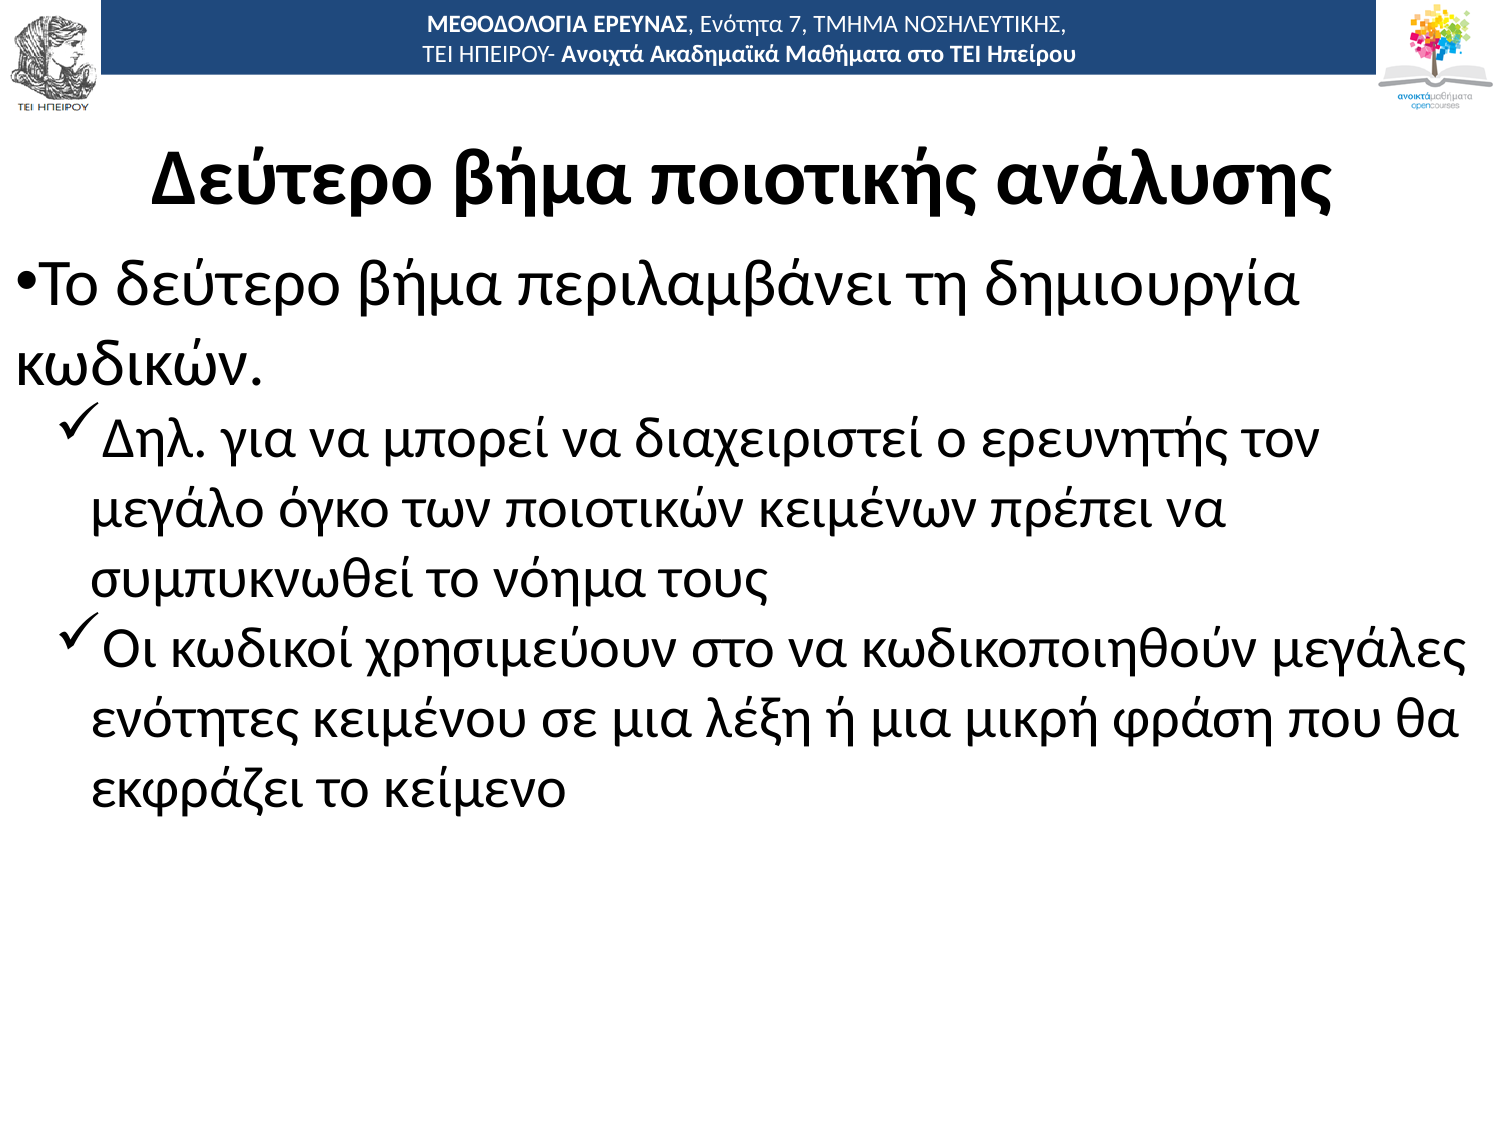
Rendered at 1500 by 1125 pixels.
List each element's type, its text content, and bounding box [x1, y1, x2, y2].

picture [0, 0, 101, 114]
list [1375, 0, 1500, 114]
text_box Το δεύτερο βήμα περιλαμβάνει τη δημιουργία κωδικών. Δηλ. για να μπορεί να διαχειριστεί ο ερευνητής τον μεγάλο όγκο των ποιοτικών κειμένων πρέπει να συμπυκνωθεί το νόημα τους Οι κωδικοί χρησιμεύουν στο να κωδικοποιηθούν μεγάλες ενότητες κειμένου σε μια λέξη ή μια μικρή φράση που θα εκφράζει το κείμενο [0, 231, 1500, 851]
text_box ΜΕΘΟΔΟΛΟΓΙΑ ΕΡΕΥΝΑΣ, Ενότητα 7, ΤΜΗΜΑ ΝΟΣΗΛΕΥΤΙΚΗΣ, ΤΕΙ ΗΠΕΙΡΟΥ- Ανοιχτά Ακαδημαϊκά Μαθήματα στο ΤΕΙ Ηπείρου [101, 0, 1373, 75]
title Δεύτερο βήμα ποιοτικής ανάλυσης [76, 78, 1427, 231]
